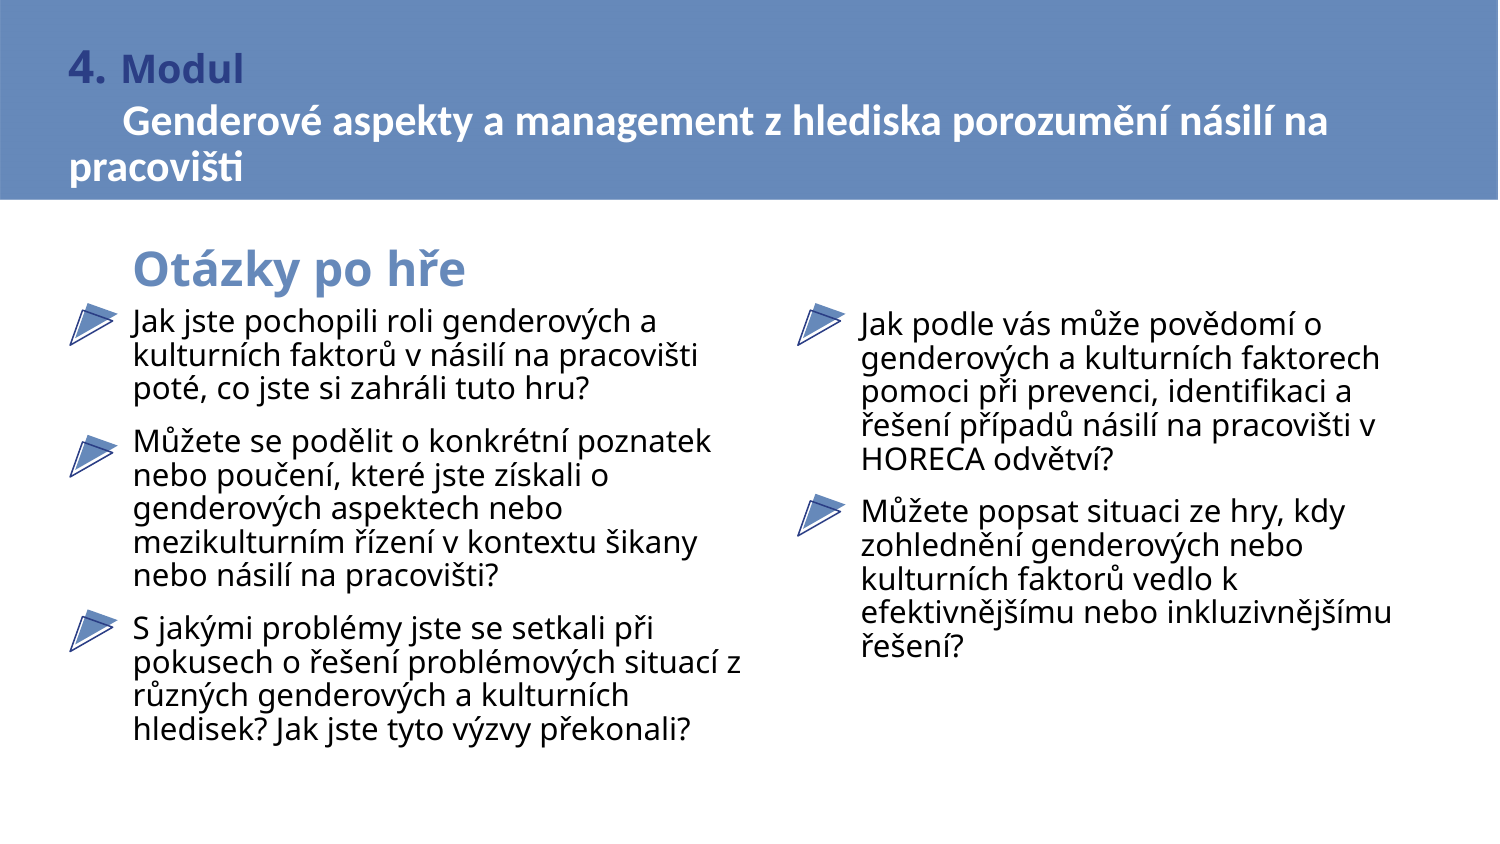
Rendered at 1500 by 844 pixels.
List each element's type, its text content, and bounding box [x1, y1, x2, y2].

text_box Jak podle vás může povědomí o genderových a kulturních faktorech pomoci při prevenci, identifikaci a řešení případů násilí na pracovišti v HORECA odvětví? Můžete popsat situaci ze hry, kdy zohlednění genderových nebo kulturních faktorů vedlo k efektivnějšímu nebo inkluzivnějšímu řešení? [845, 293, 1442, 732]
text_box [69, 609, 118, 663]
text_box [69, 302, 118, 357]
text_box Jak jste pochopili roli genderových a kulturních faktorů v násilí na pracovišti poté, co jste si zahráli tuto hru? Můžete se podělit o konkrétní poznatek nebo poučení, které jste získali o genderových aspektech nebo mezikulturním řízení v kontextu šikany nebo násilí na pracovišti? S jakými problémy jste se setkali při pokusech o řešení problémových situací z různých genderových a kulturních hledisek? Jak jste tyto výzvy překonali? [117, 311, 766, 844]
text_box Otázky po hře [117, 214, 1088, 311]
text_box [69, 434, 118, 488]
picture [0, 0, 1500, 201]
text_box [797, 493, 846, 547]
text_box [797, 302, 846, 357]
